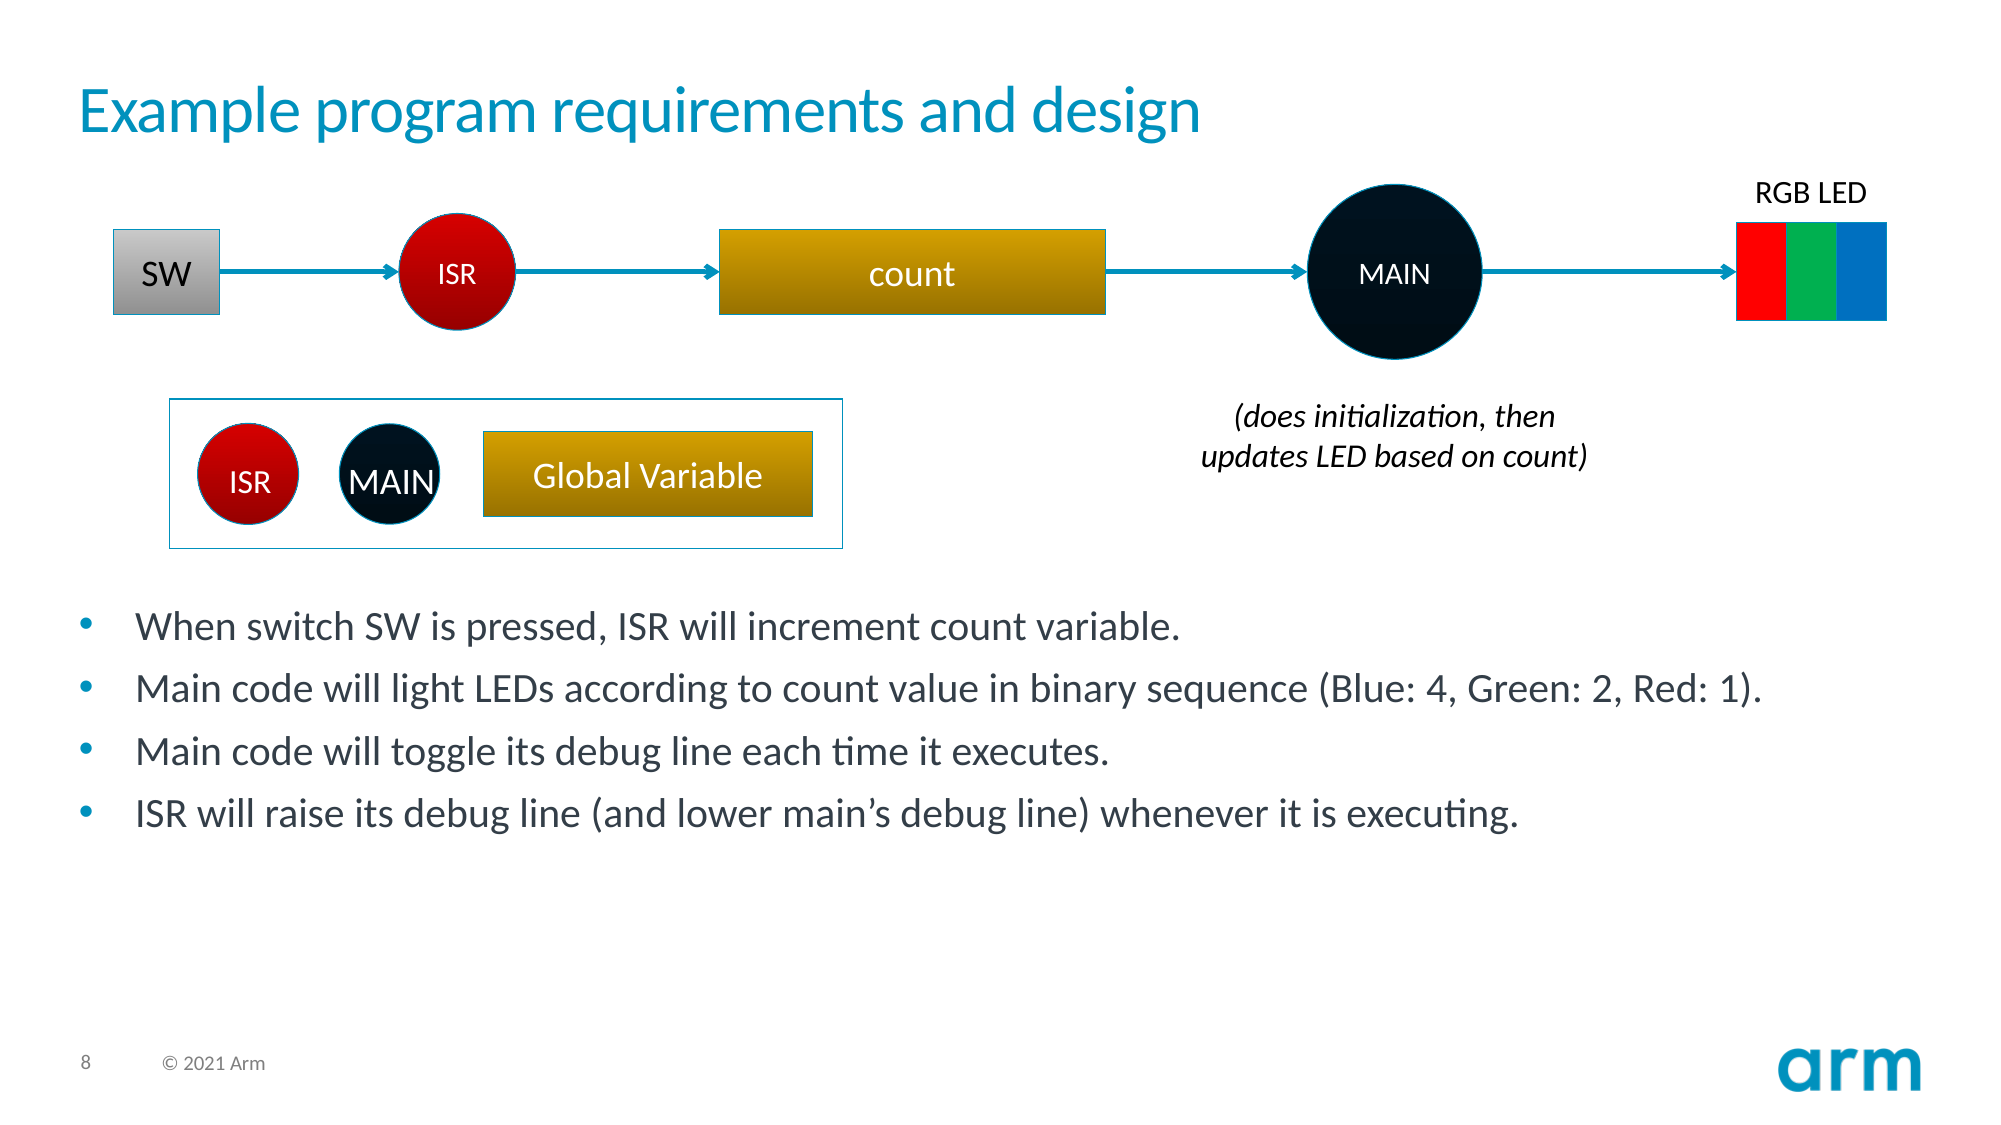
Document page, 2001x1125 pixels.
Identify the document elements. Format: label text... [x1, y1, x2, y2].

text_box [113, 170, 1887, 360]
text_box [169, 398, 843, 549]
list When switch SW is pressed, ISR will increment count variable. Main code will light LEDs according to count value in binary sequence (Blue: 4, Green: 2, Red: 1). Main code will toggle its debug line each time it executes. ISR will raise its debug line (and lower main’s debug line) whenever it is executing. [78, 598, 1922, 1004]
title Example program requirements and design [78, 78, 1922, 186]
text_box (does initialization, then updates LED based on count) [1188, 394, 1601, 477]
picture [1777, 1047, 1922, 1093]
